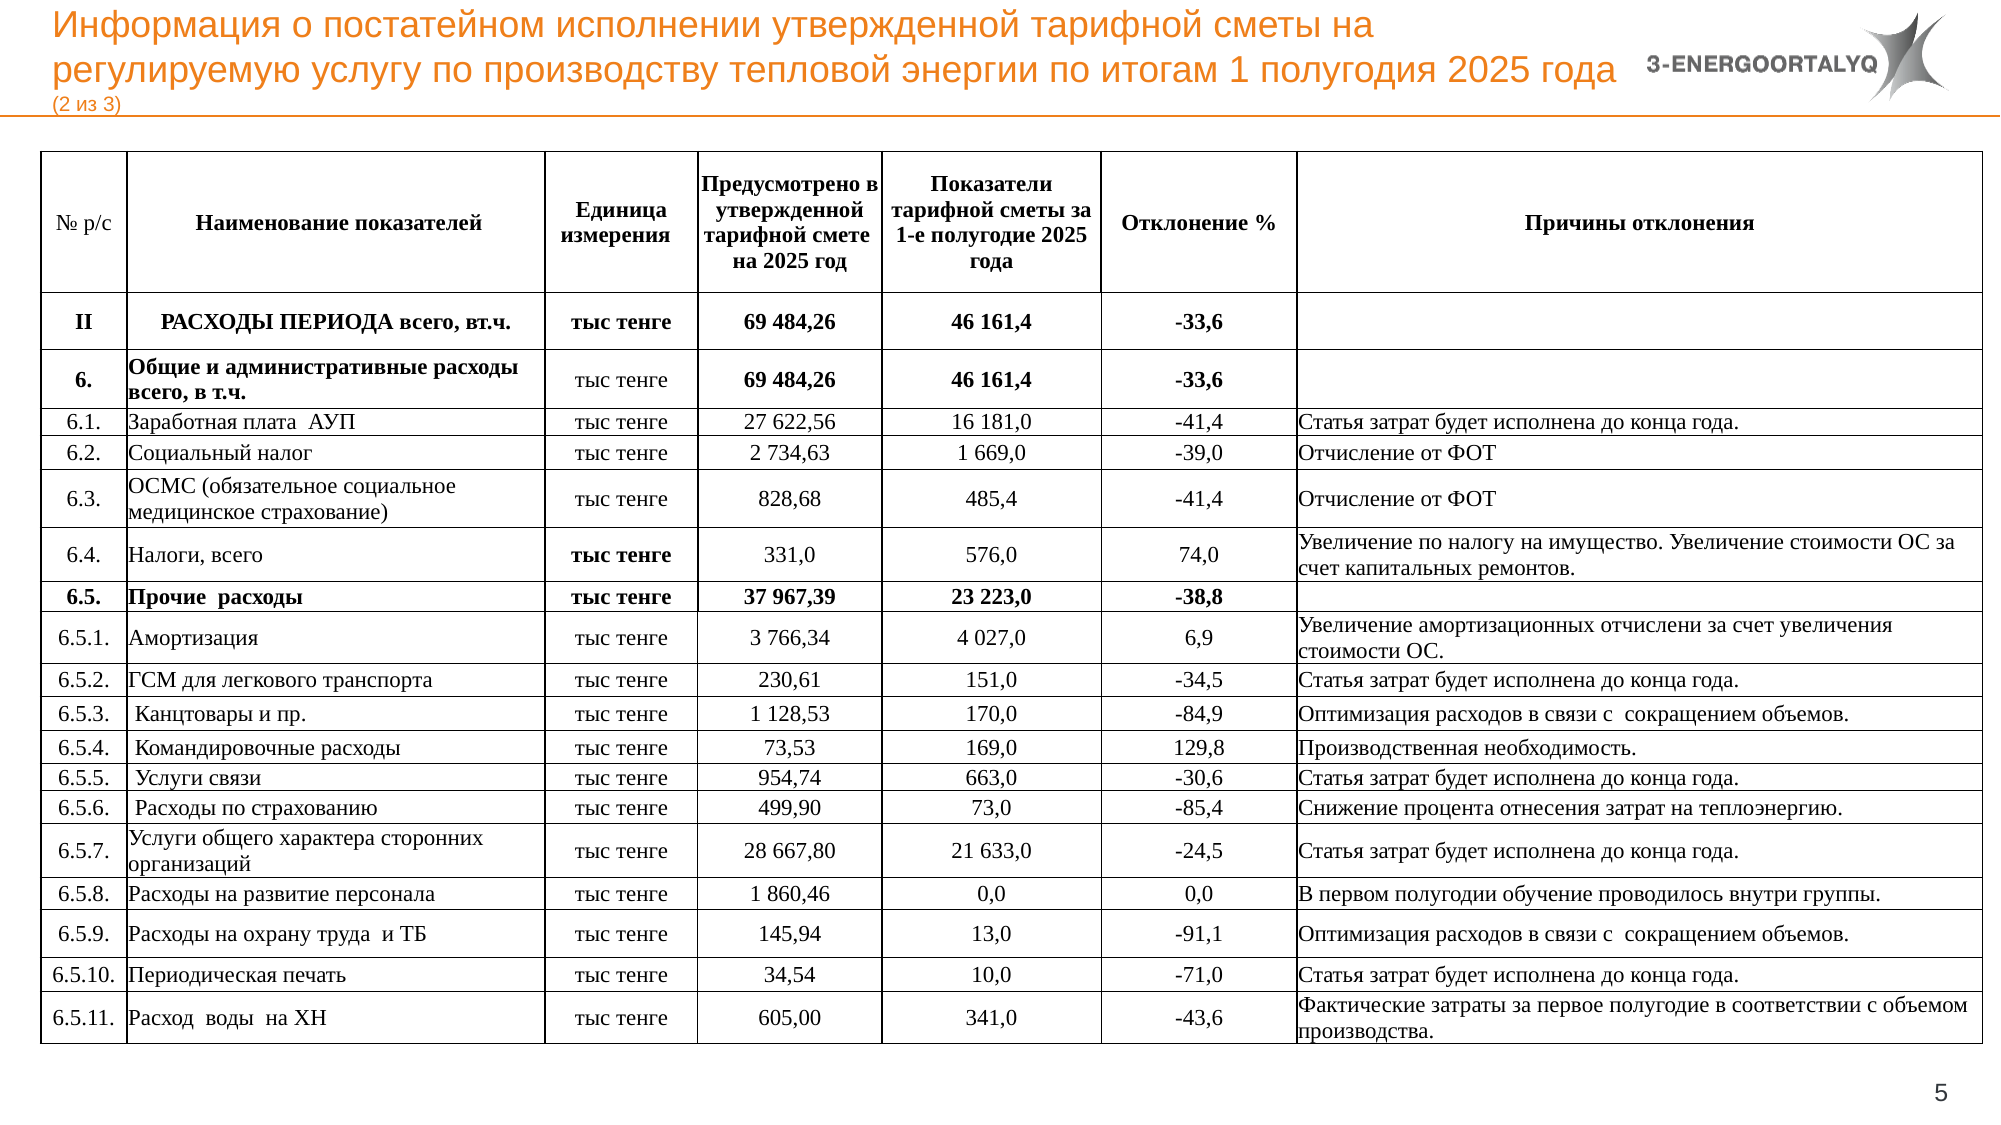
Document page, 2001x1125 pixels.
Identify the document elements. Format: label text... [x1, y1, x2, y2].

table_header Предусмотрено в утвержденной тарифной смете на 2025 год [699, 152, 881, 292]
table_cell 6.5.8. [42, 878, 126, 909]
table_cell тыс тенге [546, 878, 697, 909]
table_cell 6.2. [42, 436, 126, 469]
table_cell 605,00 [698, 992, 881, 1043]
table_cell 3 766,34 [698, 612, 881, 663]
table_cell тыс тенге [546, 350, 697, 408]
table_cell Прочие расходы [128, 582, 544, 611]
table_cell 6.5.6. [42, 791, 126, 823]
table_cell -33,6 [1102, 350, 1296, 408]
table_cell 485,4 [883, 470, 1101, 527]
table_cell 151,0 [883, 664, 1101, 696]
table_cell -39,0 [1102, 436, 1296, 469]
table_cell 10,0 [883, 958, 1101, 991]
table_cell Снижение процента отнесения затрат на теплоэнергию. [1298, 791, 1982, 823]
table_cell тыс тенге [546, 697, 697, 730]
table_cell 663,0 [883, 764, 1101, 790]
table_cell 6.3. [42, 470, 126, 527]
table_cell -85,4 [1102, 791, 1296, 823]
table_cell тыс тенге [546, 958, 697, 991]
table_cell 6.5.1. [42, 612, 126, 663]
table_cell -91,1 [1102, 910, 1296, 957]
table_header № р/с [42, 152, 126, 292]
table_cell 6.1. [42, 409, 126, 435]
table_cell Канцтовары и пр. [128, 697, 544, 730]
table_cell 6.5.10. [42, 958, 126, 991]
table_cell 73,0 [883, 791, 1101, 823]
table_cell 6.5.11. [42, 992, 126, 1043]
table_cell 145,94 [698, 910, 881, 957]
table_cell 37 967,39 [699, 582, 881, 611]
table_cell В первом полугодии обучение проводилось внутри группы. [1298, 878, 1982, 909]
table_cell Периодическая печать [128, 958, 544, 991]
table_cell тыс тенге [546, 791, 697, 823]
table_cell [1298, 350, 1982, 408]
table_cell 21 633,0 [883, 824, 1101, 877]
table_cell Статья затрат будет исполнена до конца года. [1298, 409, 1982, 435]
table_cell 6.5.2. [42, 664, 126, 696]
table_cell 576,0 [883, 528, 1101, 581]
table_cell тыс тенге [546, 528, 697, 581]
table_cell 0,0 [883, 878, 1101, 909]
table_cell 1 860,46 [698, 878, 881, 909]
table_cell 46 161,4 [883, 350, 1101, 408]
table_cell 6.5.7. [42, 824, 126, 877]
table_cell тыс тенге [546, 436, 697, 469]
table_cell 6.5.9. [42, 910, 126, 957]
table_cell 73,53 [698, 731, 881, 763]
table_cell -41,4 [1102, 409, 1296, 435]
table_cell 2 734,63 [699, 436, 881, 469]
table_cell тыс тенге [546, 582, 697, 611]
table_cell 6.4. [42, 528, 126, 581]
table_cell -43,6 [1102, 992, 1296, 1043]
table_cell 0,0 [1102, 878, 1296, 909]
table_cell тыс тенге [546, 612, 697, 663]
table_cell 6. [42, 350, 126, 408]
table_cell Увеличение амортизационных отчислени за счет увеличения стоимости ОС. [1298, 612, 1982, 663]
table_cell тыс тенге [546, 409, 697, 435]
table_cell 27 622,56 [699, 409, 881, 435]
table_cell тыс тенге [546, 293, 697, 349]
table_cell -41,4 [1102, 470, 1296, 527]
table_cell тыс тенге [546, 992, 697, 1043]
table_cell 6.5.4. [42, 731, 126, 763]
table_cell тыс тенге [546, 910, 697, 957]
table_cell Статья затрат будет исполнена до конца года. [1298, 958, 1982, 991]
table_cell 341,0 [883, 992, 1101, 1043]
table_header Единица измерения [546, 152, 697, 292]
table_cell 6.5.5. [42, 764, 126, 790]
table_cell Отчисление от ФОТ [1298, 470, 1982, 527]
table_cell РАСХОДЫ ПЕРИОДА всего, вт.ч. [128, 293, 544, 349]
table_cell 28 667,80 [698, 824, 881, 877]
table_cell тыс тенге [546, 764, 697, 790]
table_cell Услуги связи [128, 764, 544, 790]
table_cell Расходы на развитие персонала [128, 878, 544, 909]
table_cell -33,6 [1102, 293, 1296, 349]
table_cell -30,6 [1102, 764, 1296, 790]
table_cell -24,5 [1102, 824, 1296, 877]
table_cell -84,9 [1102, 697, 1296, 730]
table_cell тыс тенге [546, 470, 697, 527]
table_cell Социальный налог [128, 436, 544, 469]
table_cell 74,0 [1102, 528, 1296, 581]
table_cell Статья затрат будет исполнена до конца года. [1298, 764, 1982, 790]
table_cell 34,54 [698, 958, 881, 991]
table_cell Расход воды на ХН [128, 992, 544, 1043]
table_header Наименование показателей [128, 152, 544, 292]
table_cell -38,8 [1102, 582, 1296, 611]
table_cell Расходы по страхованию [128, 791, 544, 823]
table_cell 169,0 [883, 731, 1101, 763]
table_cell 46 161,4 [883, 293, 1101, 349]
table_cell 1 128,53 [698, 697, 881, 730]
table_cell [1298, 293, 1982, 349]
table_cell 499,90 [698, 791, 881, 823]
table_cell 170,0 [883, 697, 1101, 730]
table_cell ГСМ для легкового транспорта [128, 664, 544, 696]
table_cell Увеличение по налогу на имущество. Увеличение стоимости ОС за счет капитальных ремонтов. [1298, 528, 1982, 581]
table_cell 13,0 [883, 910, 1101, 957]
table_cell 23 223,0 [883, 582, 1101, 611]
table_cell Оптимизация расходов в связи с сокращением объемов. [1298, 697, 1982, 730]
title Информация о постатейном исполнении утвержденной тарифной сметы на регулируемую услугу по производству тепловой энергии по итогам 1 полугодия 2025 года (2 из 3) [52, 0, 1628, 116]
table_cell Статья затрат будет исполнена до конца года. [1298, 824, 1982, 877]
table_cell Оптимизация расходов в связи с сокращением объемов. [1298, 910, 1982, 957]
table_cell Статья затрат будет исполнена до конца года. [1298, 664, 1982, 696]
table_cell ОСМС (обязательное социальное медицинское страхование) [128, 470, 544, 527]
table_header Причины отклонения [1298, 152, 1982, 292]
table_cell 331,0 [699, 528, 881, 581]
table_cell Амортизация [128, 612, 544, 663]
table_cell 129,8 [1102, 731, 1296, 763]
table_cell тыс тенге [546, 731, 697, 763]
table_cell Общие и административные расходы всего, в т.ч. [128, 350, 544, 408]
table_cell Отчисление от ФОТ [1298, 436, 1982, 469]
table_cell 69 484,26 [699, 350, 881, 408]
table_cell 69 484,26 [699, 293, 881, 349]
table_cell тыс тенге [546, 664, 697, 696]
table_cell Фактические затраты за первое полугодие в соответствии с объемом производства. [1298, 992, 1982, 1043]
table_cell Расходы на охрану труда и ТБ [128, 910, 544, 957]
table_cell 230,61 [698, 664, 881, 696]
table_cell 16 181,0 [883, 409, 1101, 435]
table_cell тыс тенге [546, 824, 697, 877]
table_cell 1 669,0 [883, 436, 1101, 469]
table_header Показатели тарифной сметы за 1-е полугодие 2025 года [883, 152, 1100, 292]
table_cell 4 027,0 [883, 612, 1101, 663]
table_cell [1298, 582, 1982, 611]
table_cell Услуги общего характера сторонних организаций [128, 824, 544, 877]
table_cell 6.5.3. [42, 697, 126, 730]
table_cell Налоги, всего [128, 528, 544, 581]
table_cell 6.5. [42, 582, 126, 611]
table_cell II [42, 293, 126, 349]
table_cell Производственная необходимость. [1298, 731, 1982, 763]
table_cell -71,0 [1102, 958, 1296, 991]
table_cell 6,9 [1102, 612, 1296, 663]
picture [1643, 10, 1953, 106]
table_cell -34,5 [1102, 664, 1296, 696]
table_cell Заработная плата АУП [128, 409, 544, 435]
table_cell 828,68 [699, 470, 881, 527]
table_cell 954,74 [698, 764, 881, 790]
table_header Отклонение % [1102, 152, 1296, 292]
table_cell Командировочные расходы [128, 731, 544, 763]
